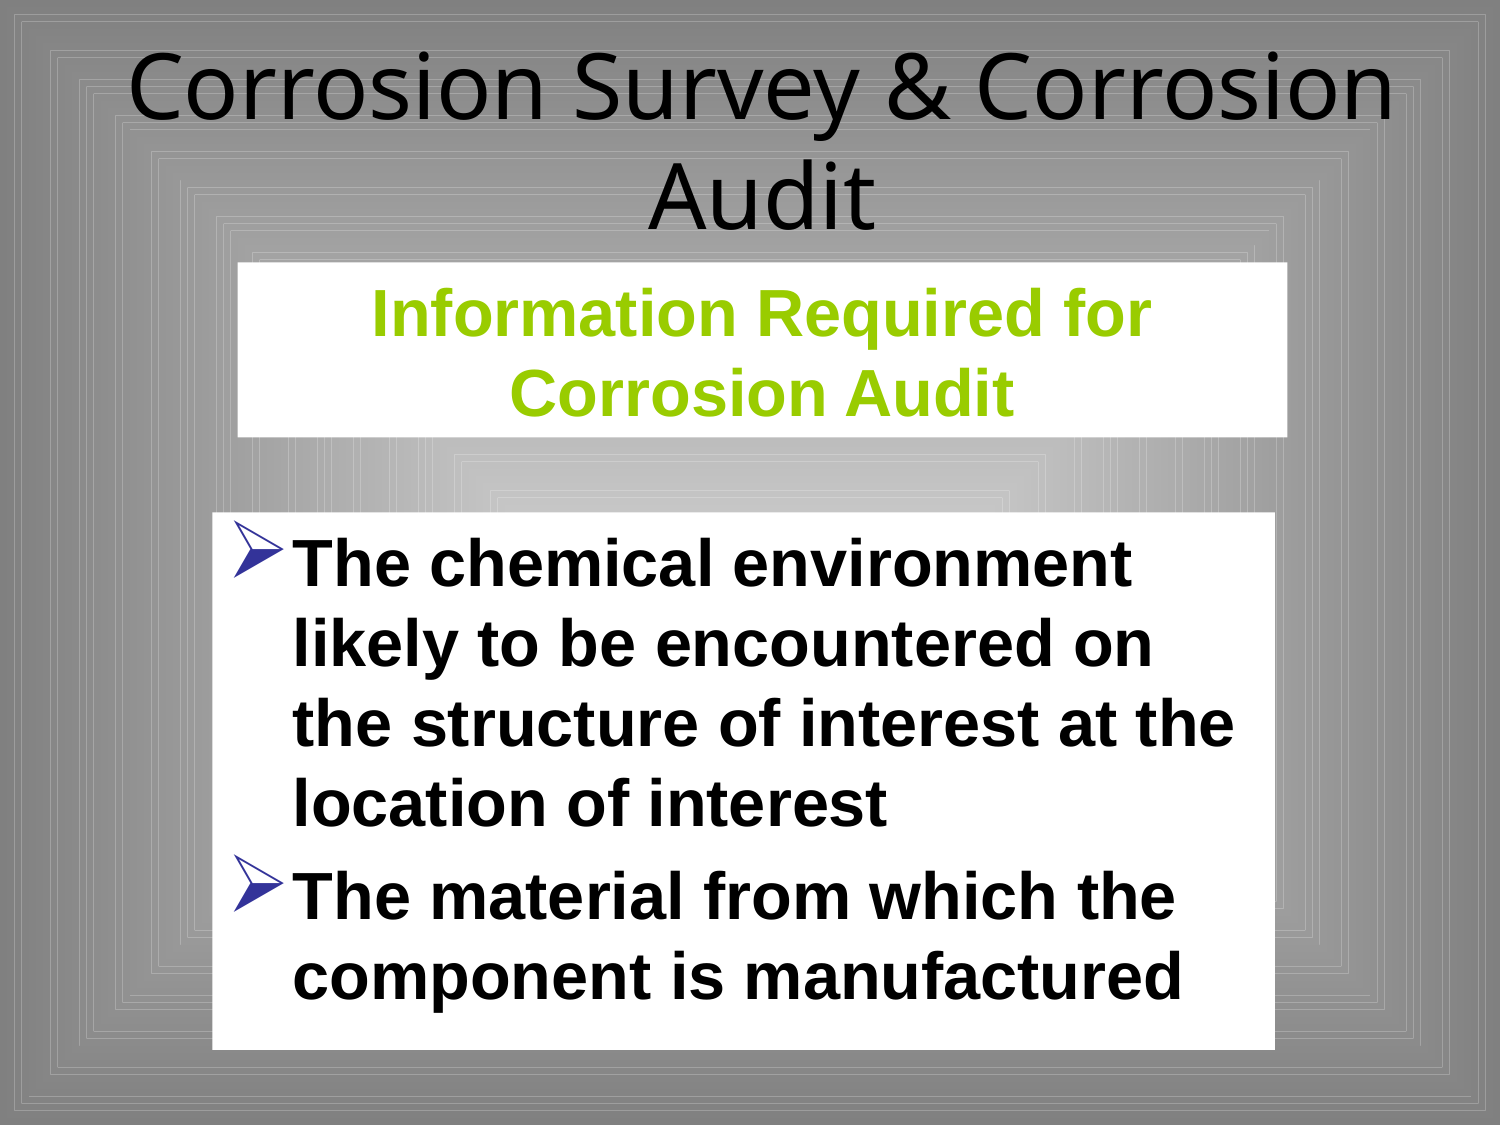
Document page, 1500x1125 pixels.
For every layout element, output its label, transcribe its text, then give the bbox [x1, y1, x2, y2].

text_box The chemical environment likely to be encountered on the structure of interest at the location of interest The material from which the component is manufactured [212, 512, 1275, 1050]
title Corrosion Survey & Corrosion Audit [50, 37, 1475, 238]
subtitle Information Required for Corrosion Audit [237, 262, 1288, 438]
